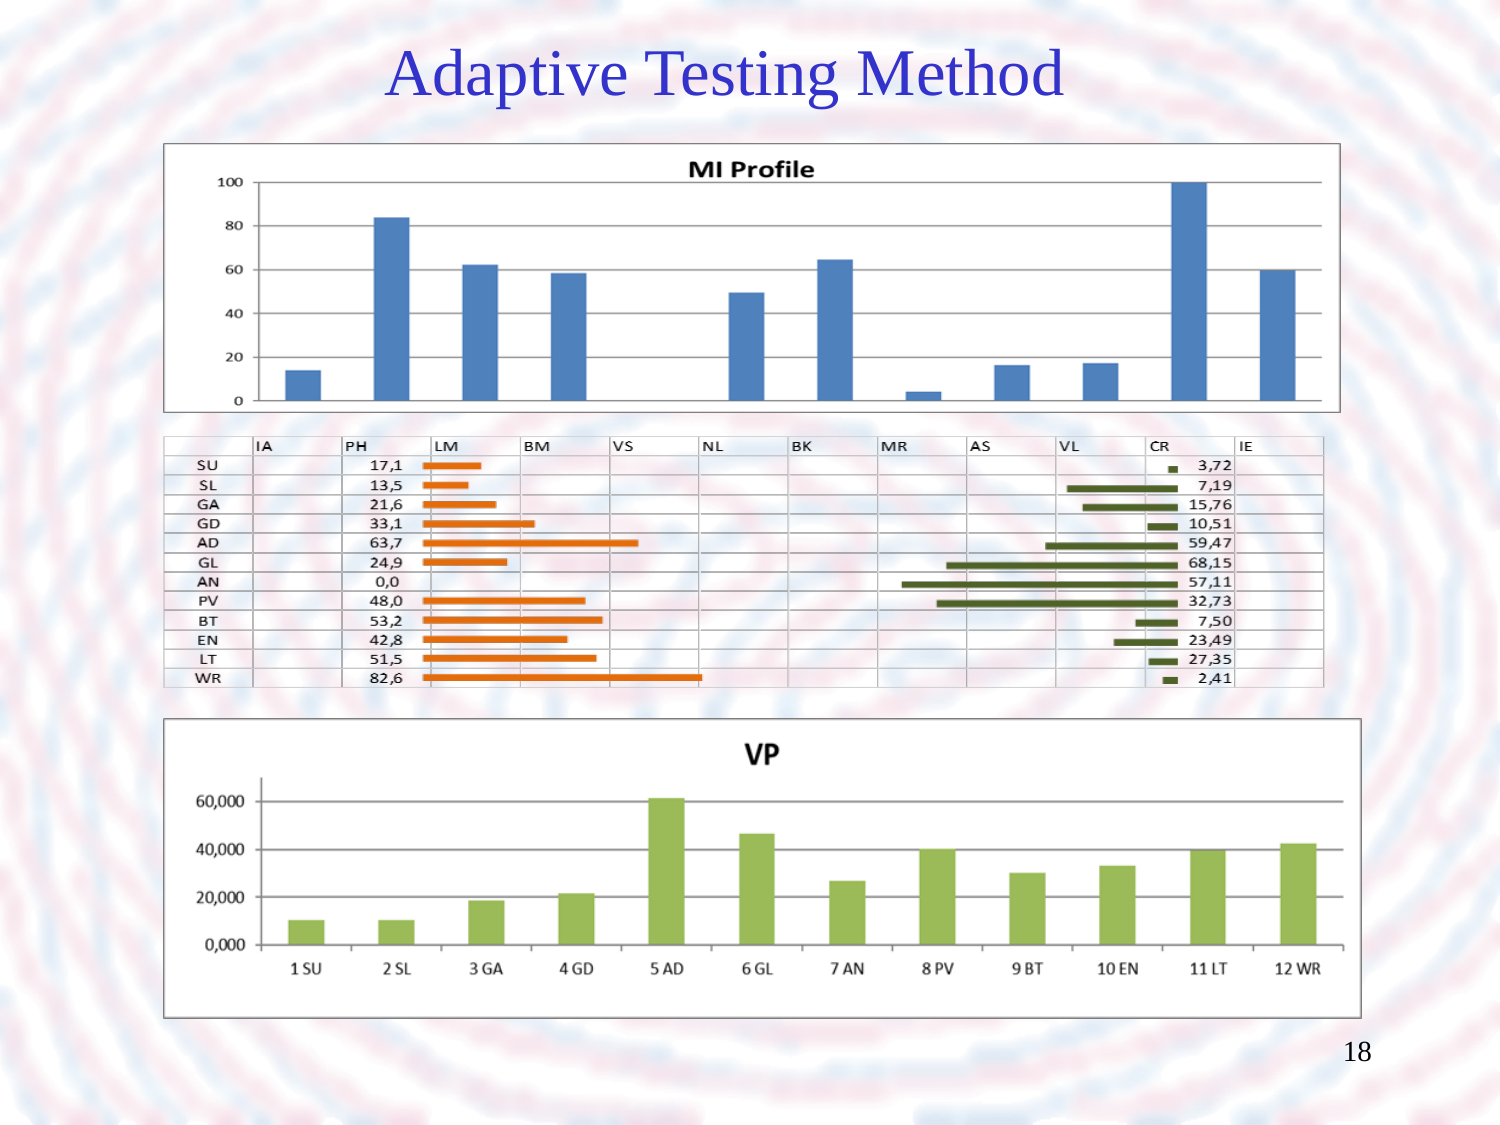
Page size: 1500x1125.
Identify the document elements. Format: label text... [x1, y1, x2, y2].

title Adaptive Testing Method [21, 31, 1430, 107]
picture [0, 0, 1500, 1125]
slide_number 18 [1074, 1024, 1388, 1101]
